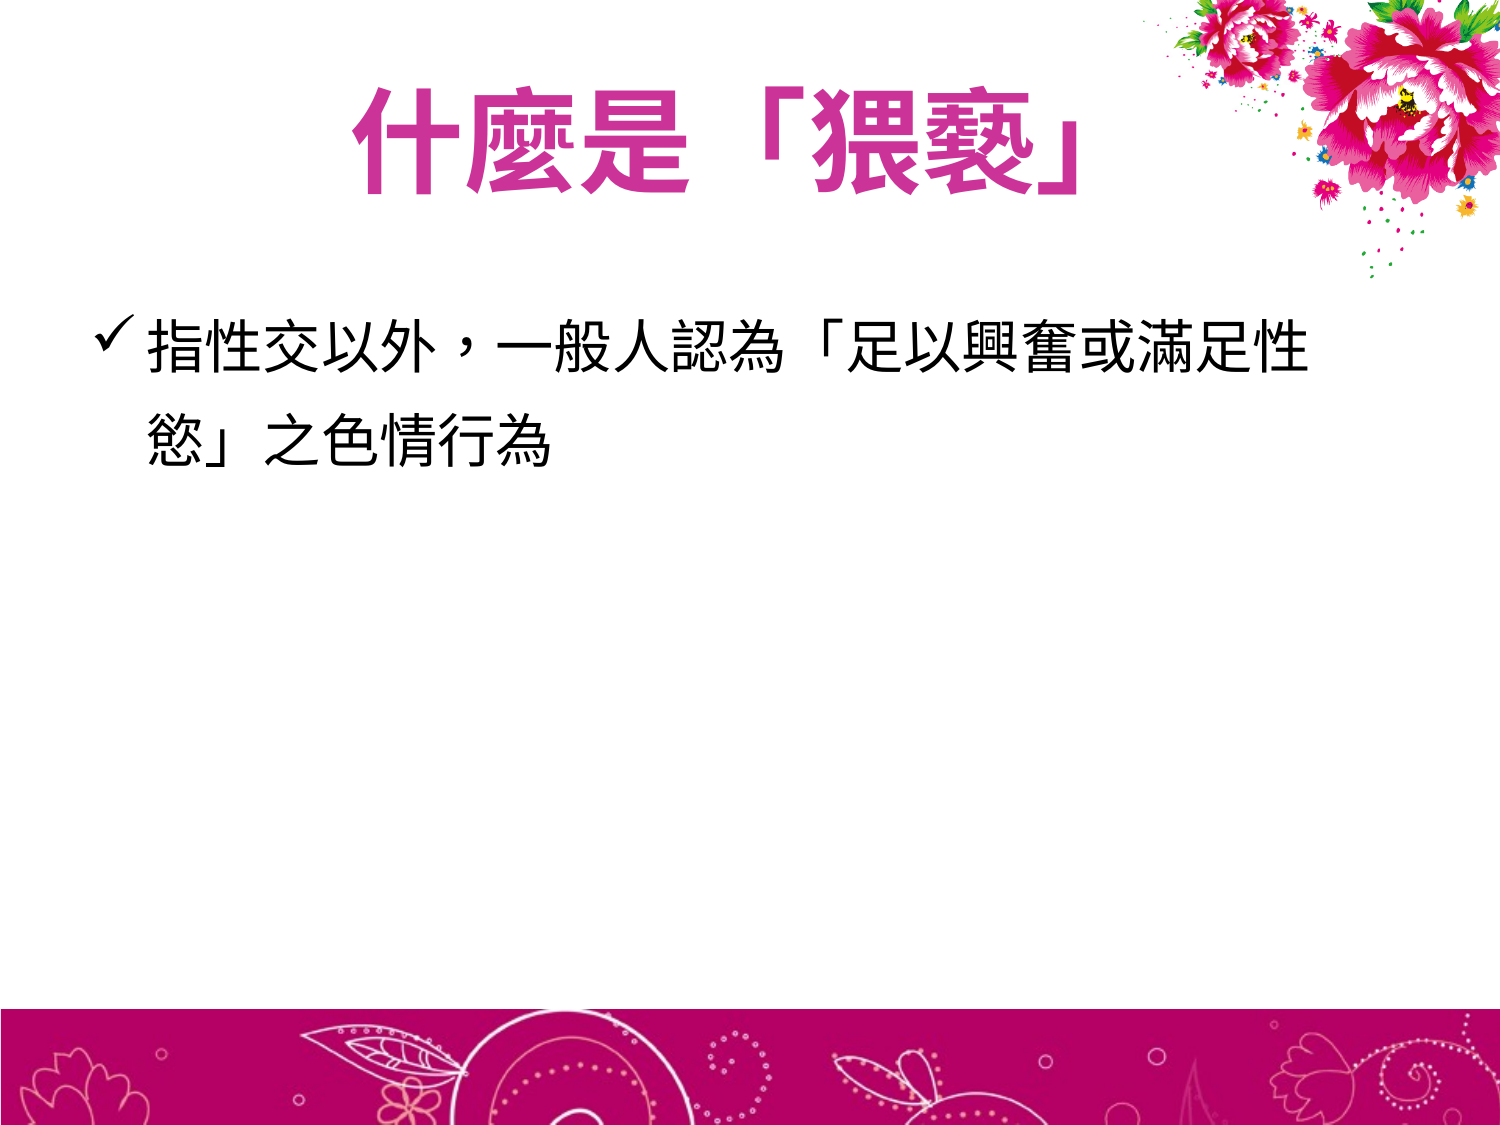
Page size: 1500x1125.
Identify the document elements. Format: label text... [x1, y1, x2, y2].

picture [1144, 0, 1500, 281]
picture [0, 1009, 1500, 1125]
title 什麼是「猥褻」 [75, 45, 1425, 233]
list 指性交以外，一般人認為「足以興奮或滿足性慾」之色情行為 [75, 278, 1425, 1022]
